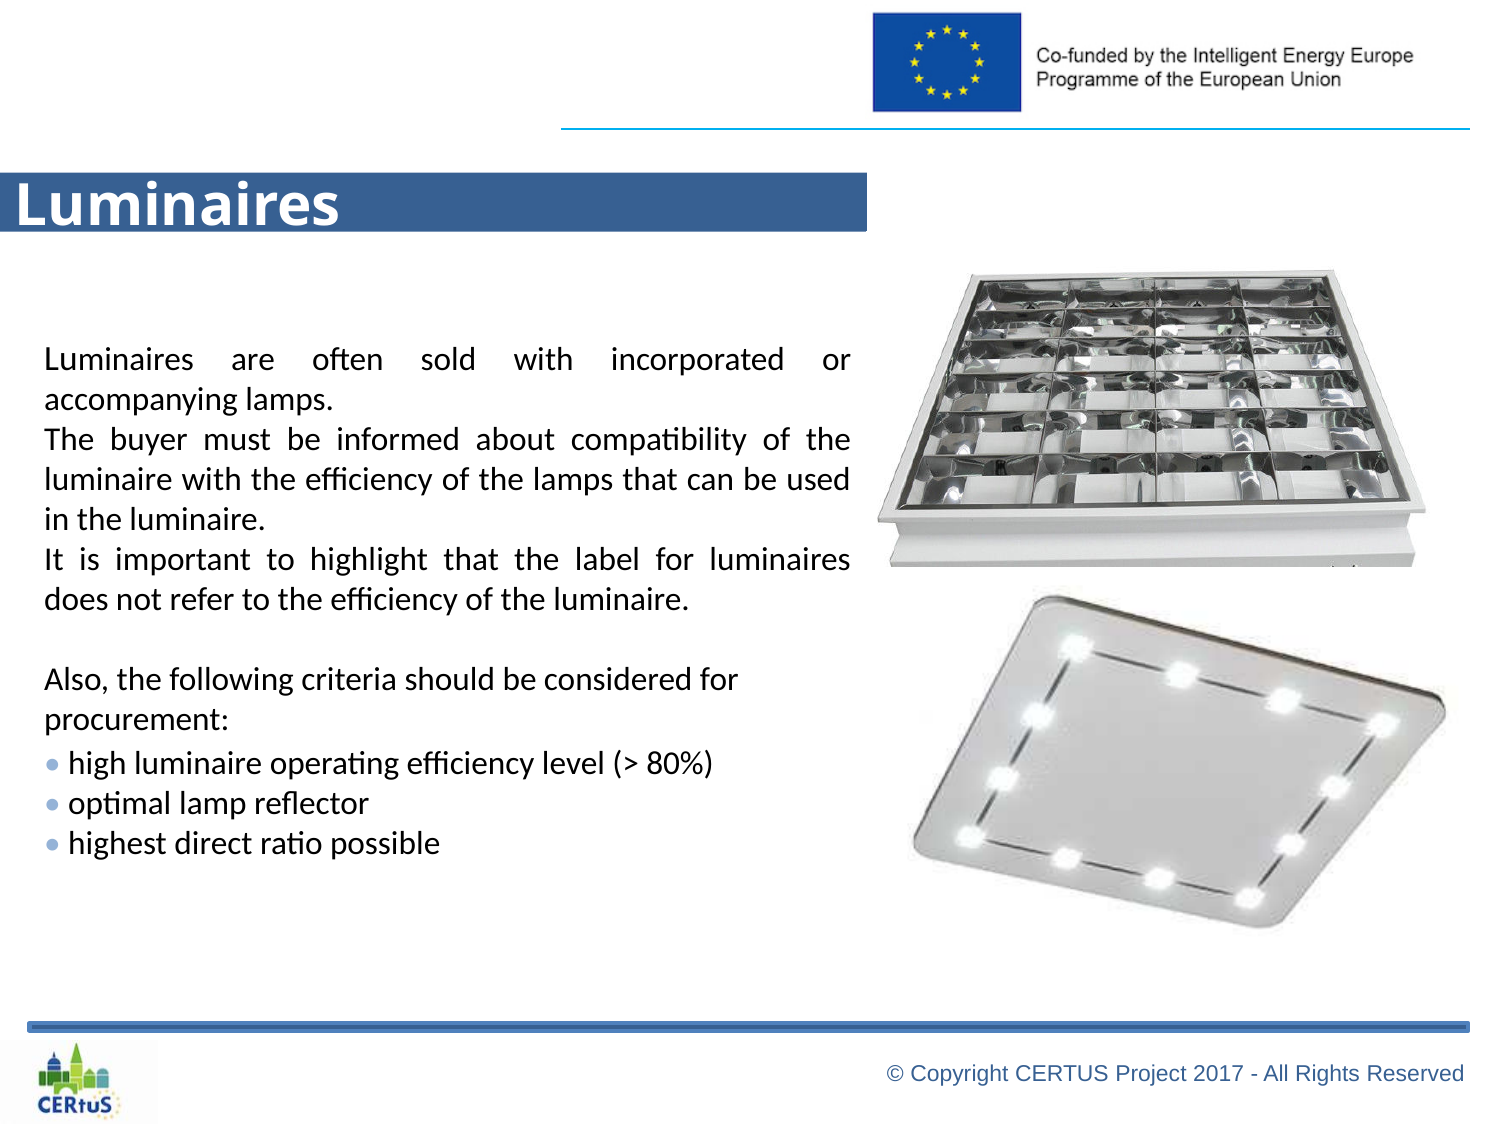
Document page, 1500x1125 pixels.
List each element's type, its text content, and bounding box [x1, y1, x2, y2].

text_box Luminaires [0, 171, 869, 234]
text_box © Copyright CERTUS Project 2017 - All Rights Reserved [844, 1051, 1480, 1094]
picture [865, 3, 1433, 122]
text_box Luminaires are often sold with incorporated or accompanying lamps. The buyer must be informed about compatibility of the luminaire with the efficiency of the lamps that can be used in the luminaire. It is important to highlight that the label for luminaires does not refer to the efficiency of the luminaire. Also, the following criteria should be considered for procurement: • high luminaire operating efficiency level (> 80%) • optimal lamp reflector • highest direct ratio possible [29, 327, 867, 911]
picture [866, 231, 1471, 1014]
picture [0, 1040, 159, 1124]
text_box [27, 1021, 1470, 1033]
